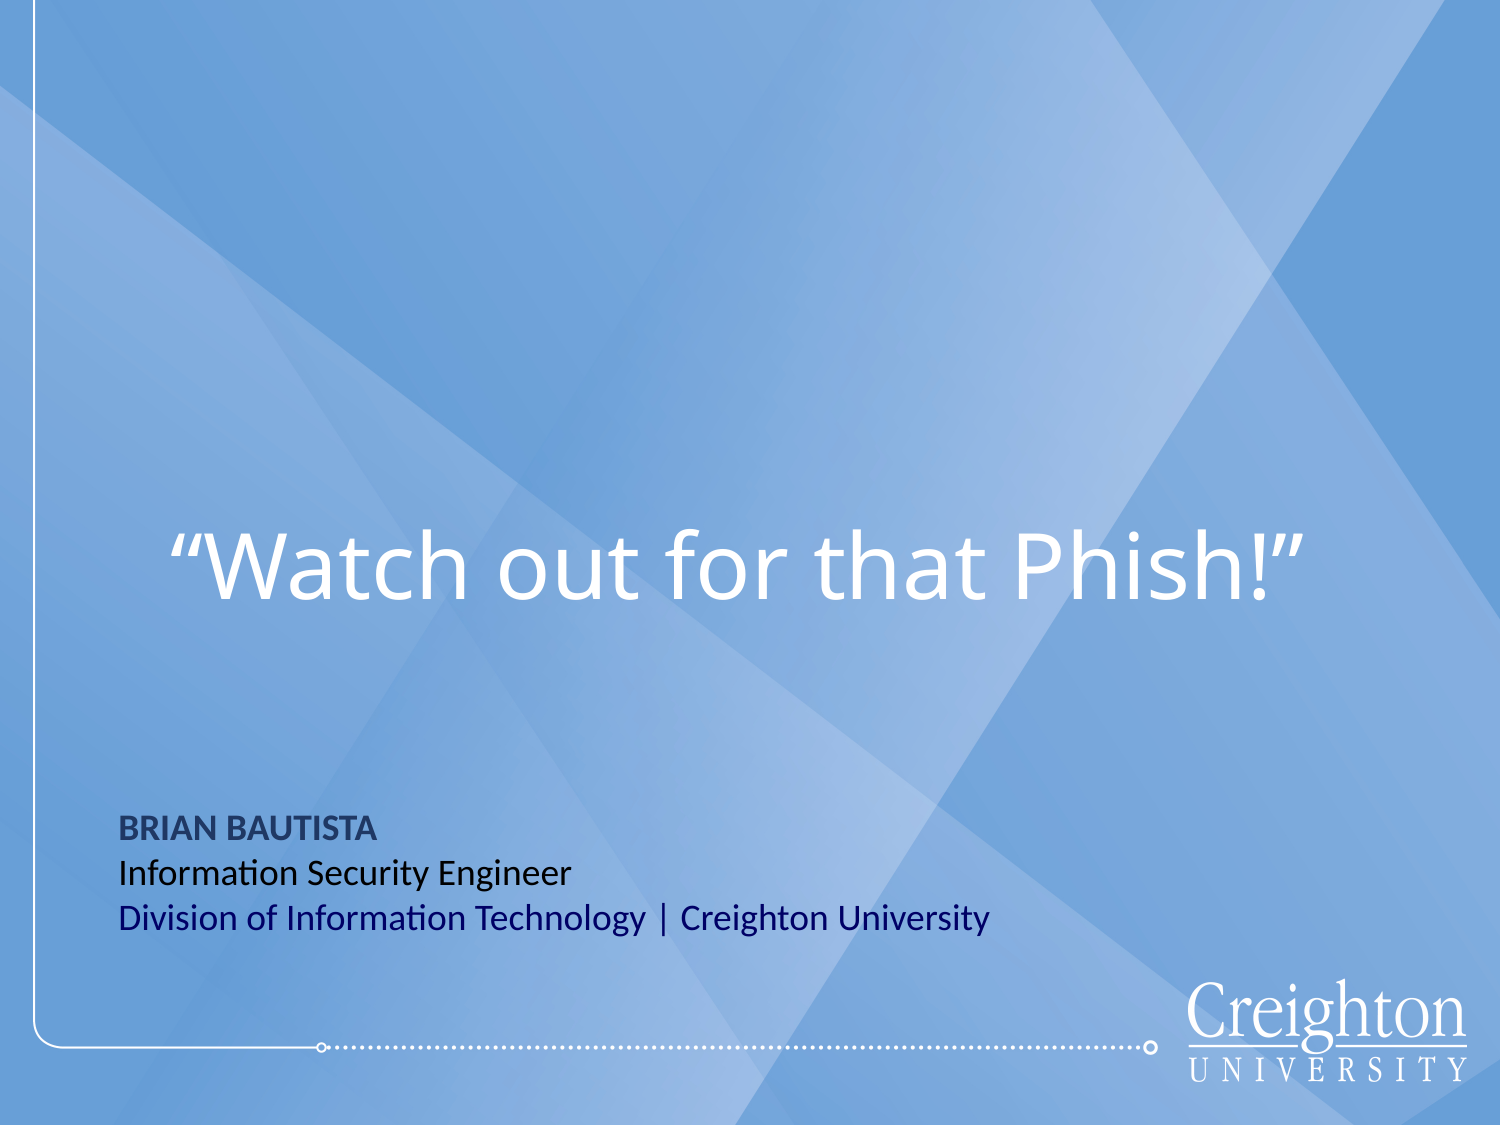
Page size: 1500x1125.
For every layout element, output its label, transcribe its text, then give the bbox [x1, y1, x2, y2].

picture [0, 0, 1500, 1125]
title “Watch out for that Phish!” [103, 331, 1397, 794]
text_box BRIAN BAUTISTA Information Security Engineer Division of Information Technology | Creighton University [103, 795, 1036, 946]
